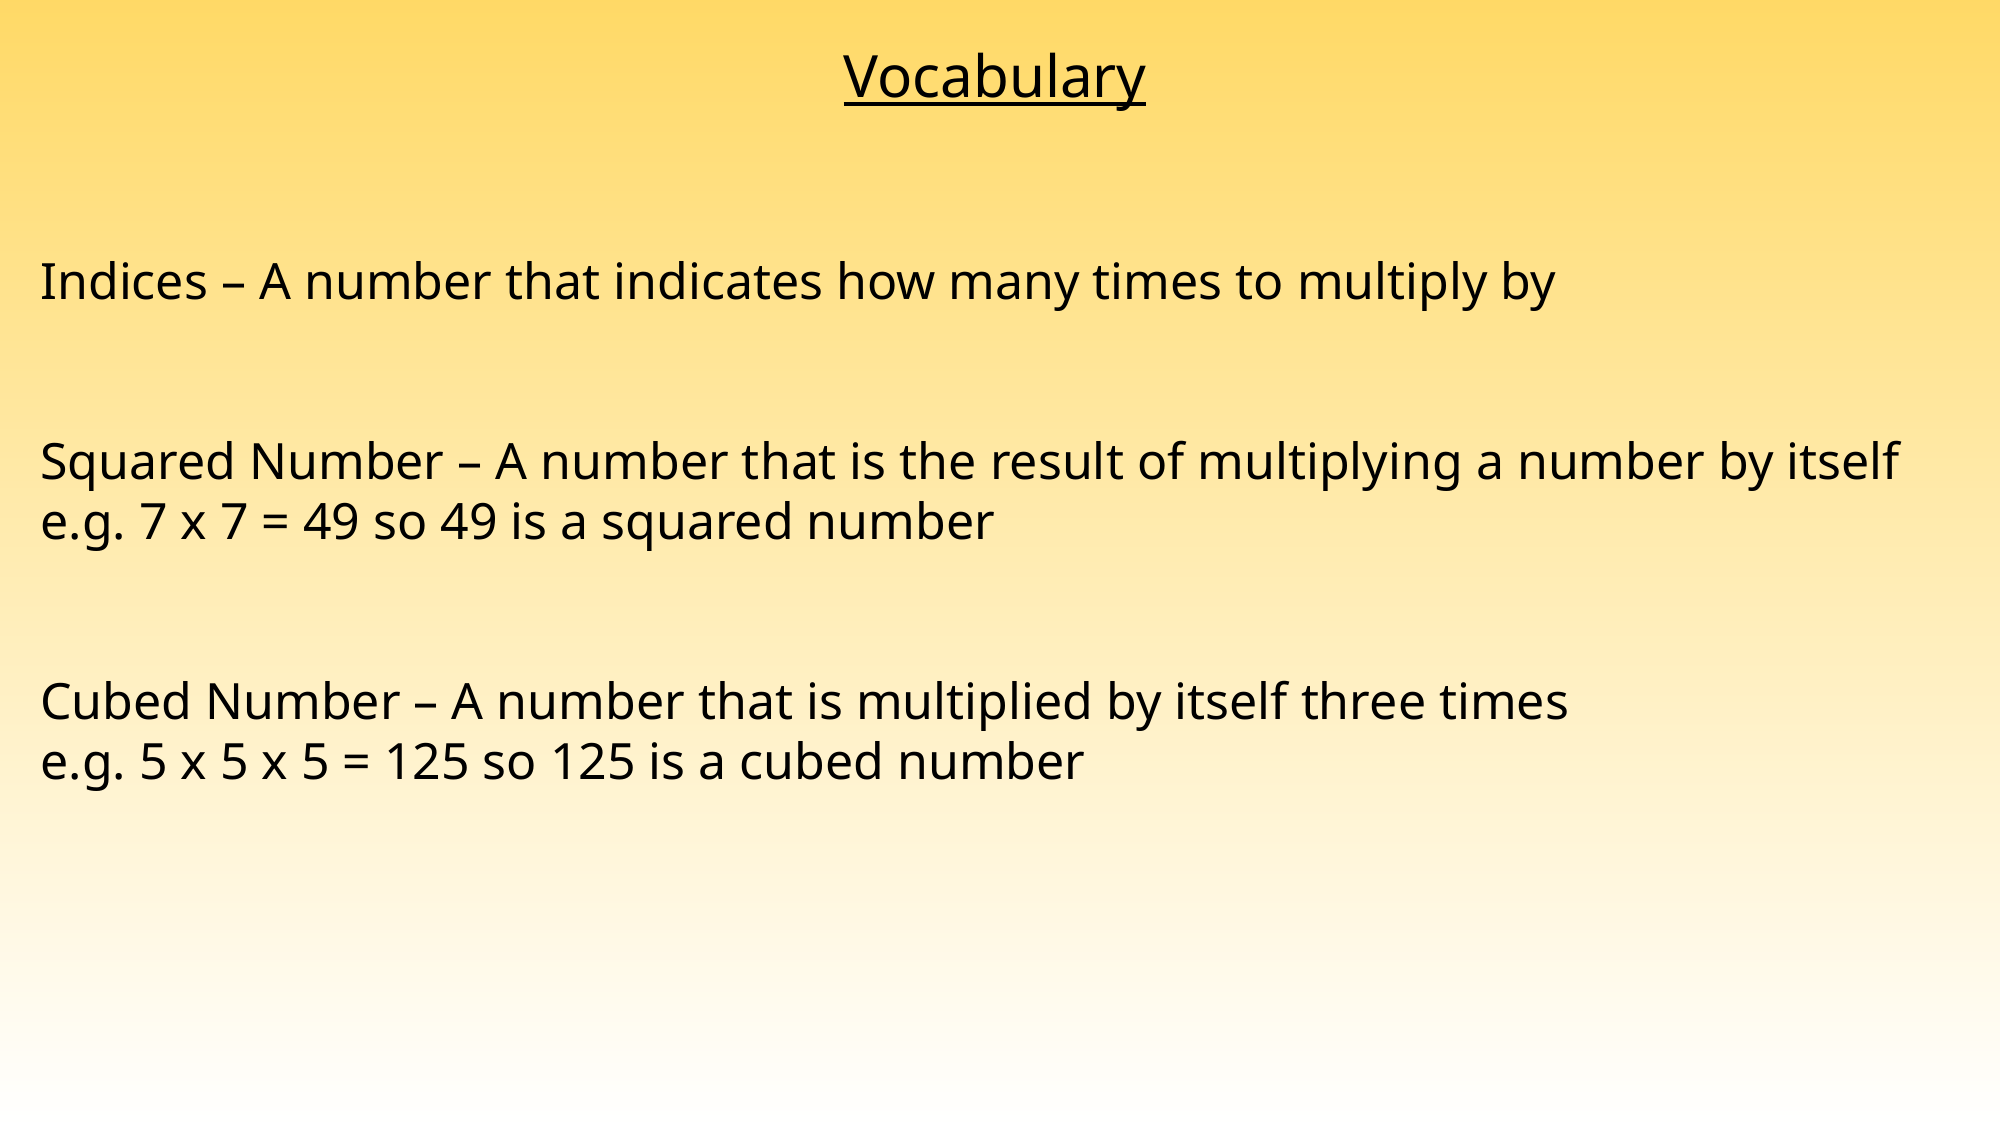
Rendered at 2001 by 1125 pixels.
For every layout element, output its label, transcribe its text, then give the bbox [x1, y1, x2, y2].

text_box Vocabulary Indices – A number that indicates how many times to multiply by Squared Number – A number that is the result of multiplying a number by itself e.g. 7 x 7 = 49 so 49 is a squared number Cubed Number – A number that is multiplied by itself three times e.g. 5 x 5 x 5 = 125 so 125 is a cubed number [25, 31, 1965, 797]
